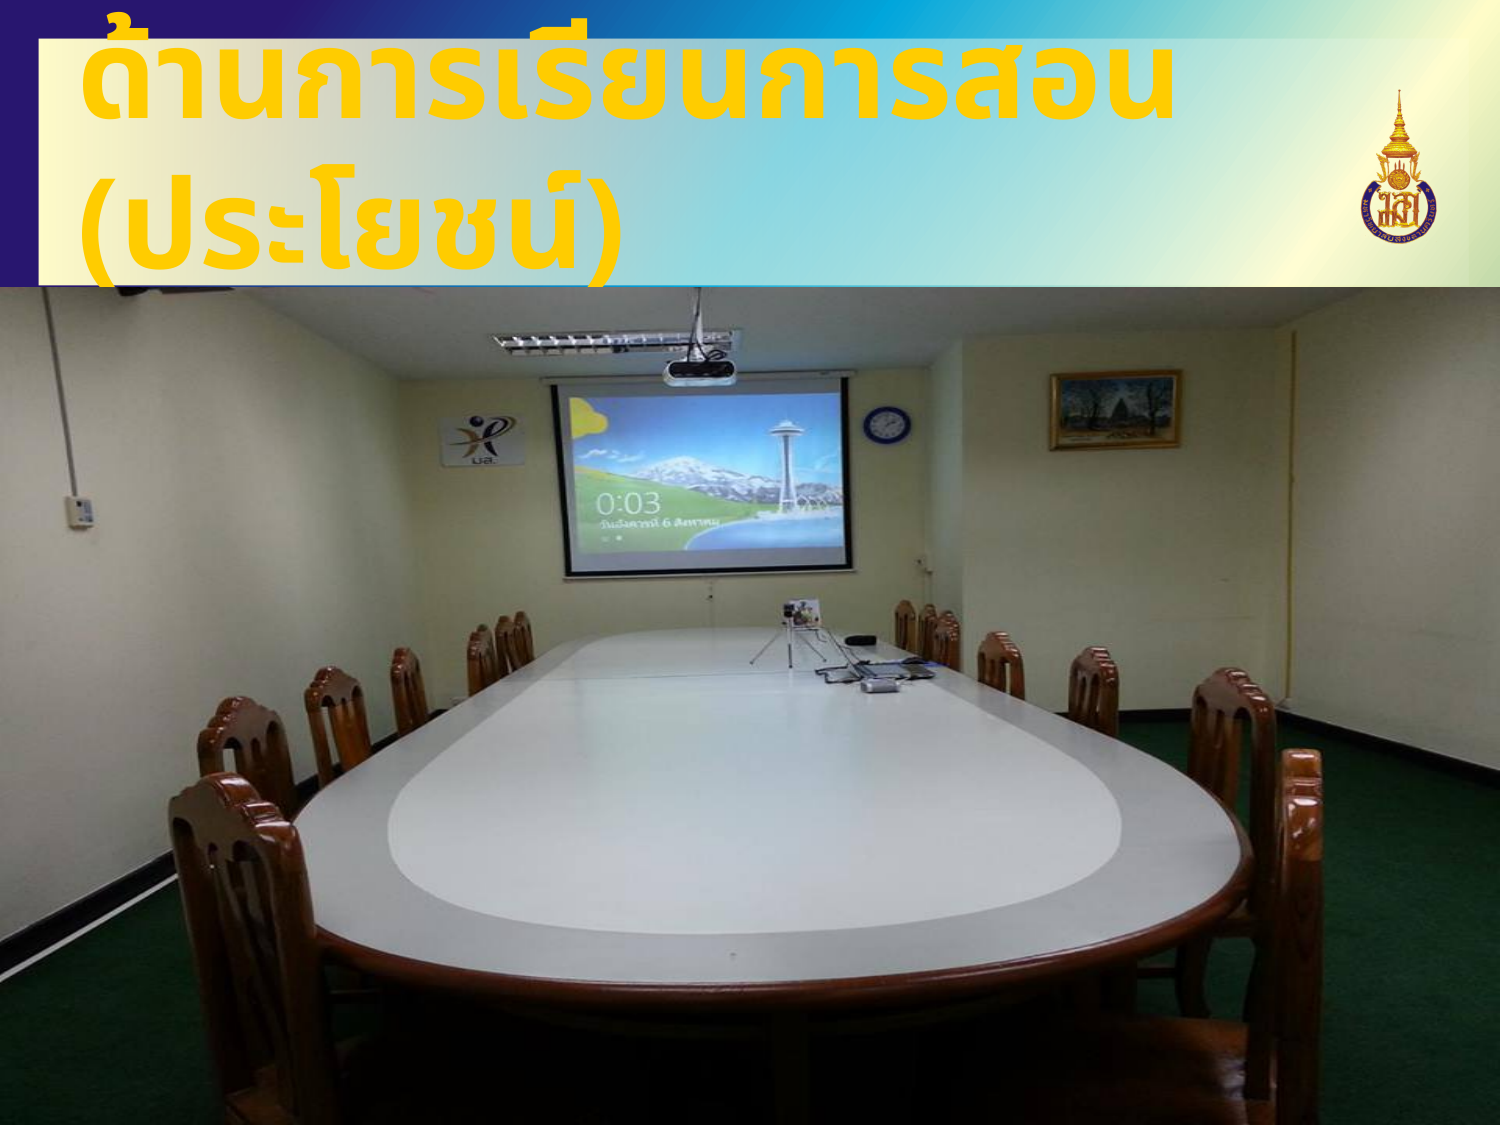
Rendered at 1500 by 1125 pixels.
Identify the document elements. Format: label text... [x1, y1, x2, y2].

picture [0, 0, 1500, 1125]
title ด้านการเรียนการสอน (ประโยชน์) [62, 62, 1350, 225]
